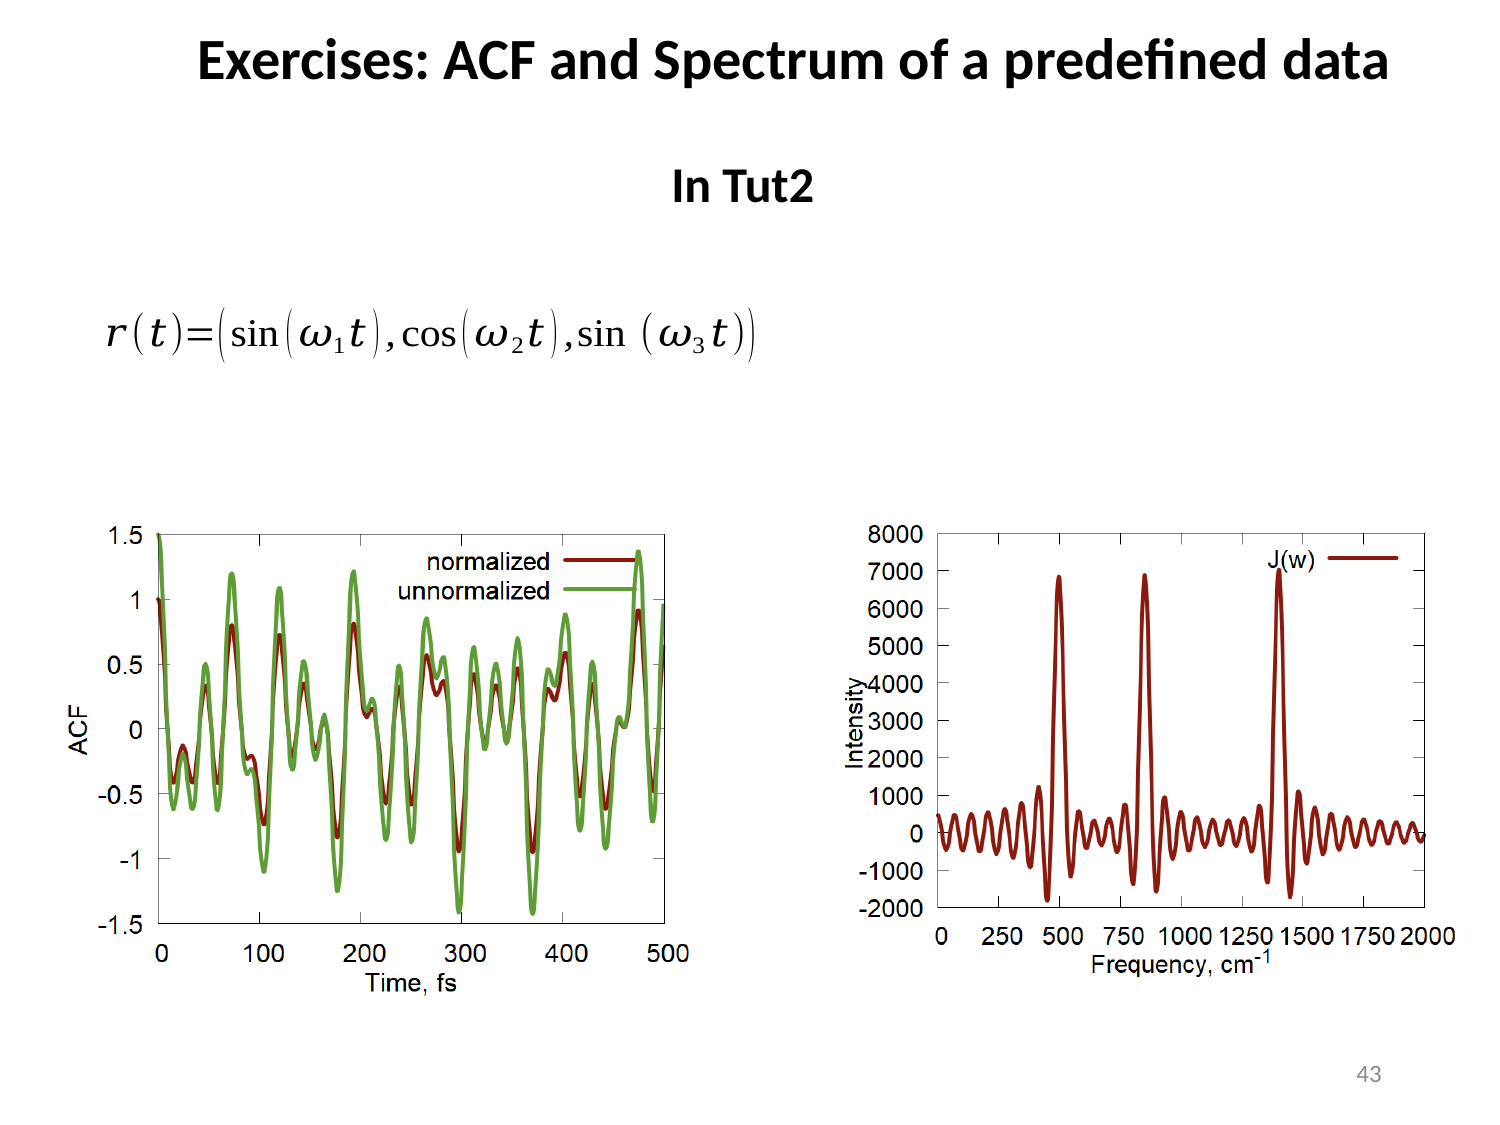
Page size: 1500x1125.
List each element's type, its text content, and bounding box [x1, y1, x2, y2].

picture [47, 509, 696, 996]
text_box Exercises: ACF and Spectrum of a predefined data [182, 13, 1406, 99]
picture [831, 509, 1455, 977]
text_box In Tut2 [656, 144, 829, 220]
slide_number 43 [1059, 1042, 1397, 1103]
